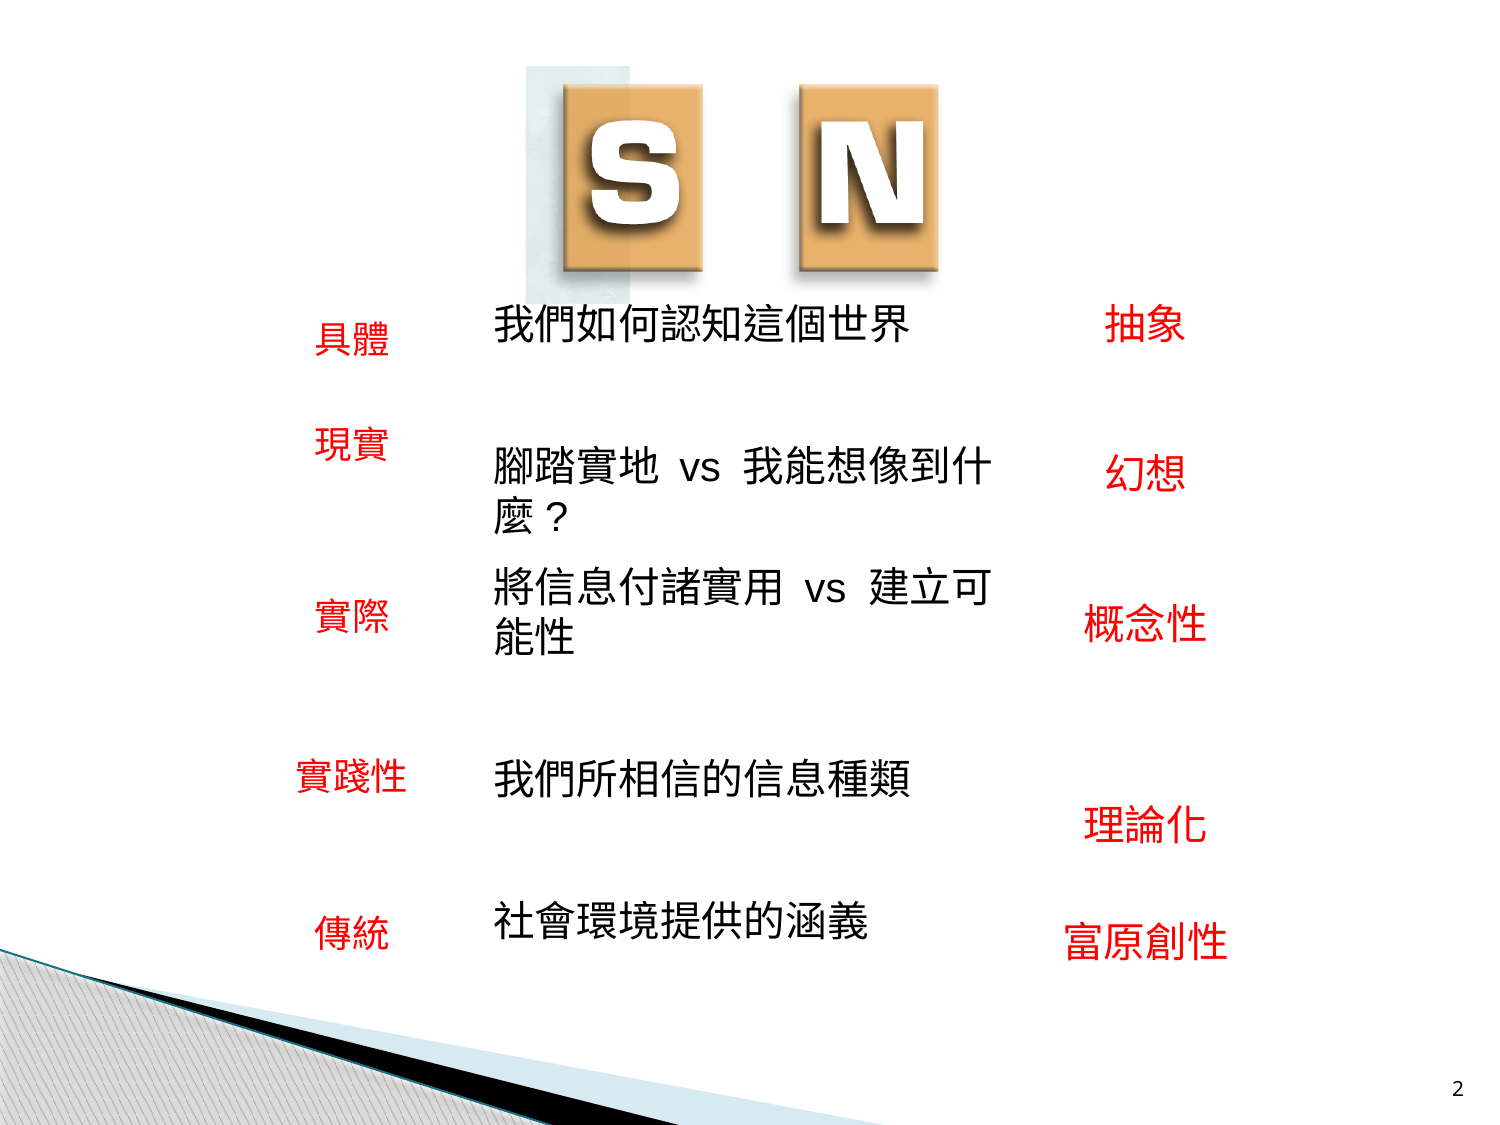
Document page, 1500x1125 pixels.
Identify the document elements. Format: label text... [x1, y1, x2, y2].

slide_number 2 [1418, 1051, 1479, 1112]
picture [525, 66, 976, 305]
list 具體 現實 實際 實踐性 傳統 [183, 308, 504, 964]
text_box 我們如何認知這個世界 腳踏實地 vs 我能想像到什麼? 將信息付諸實用 vs 建立可能性 我們所相信的信息種類 社會環境提供的涵義 [478, 290, 998, 952]
text_box 抽象 幻想 概念性 理論化 富原創性 [998, 290, 1294, 974]
